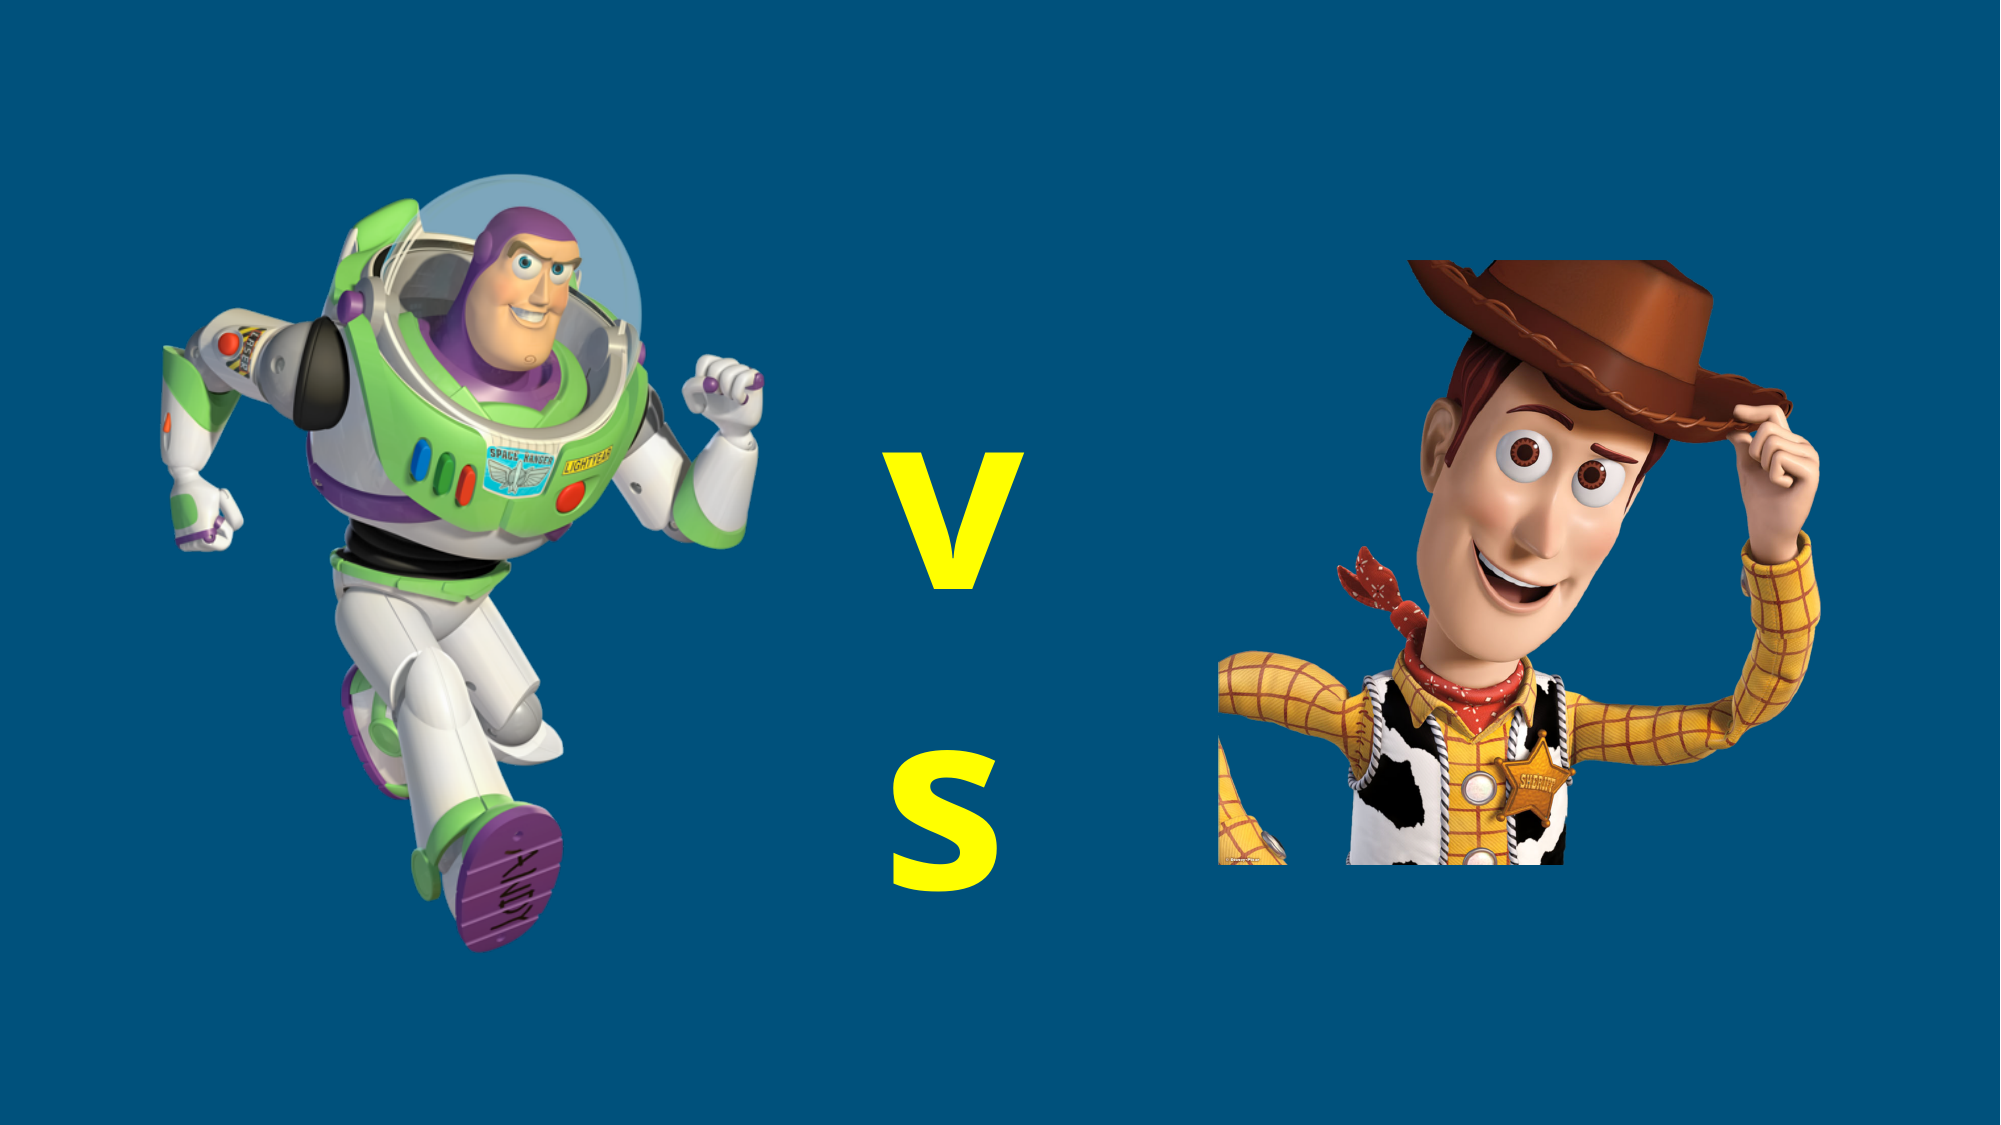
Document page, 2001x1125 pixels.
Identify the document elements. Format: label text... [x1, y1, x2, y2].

picture [1219, 261, 1820, 864]
picture [1219, 741, 1286, 864]
text_box vs [867, 324, 1160, 955]
picture [160, 174, 764, 953]
